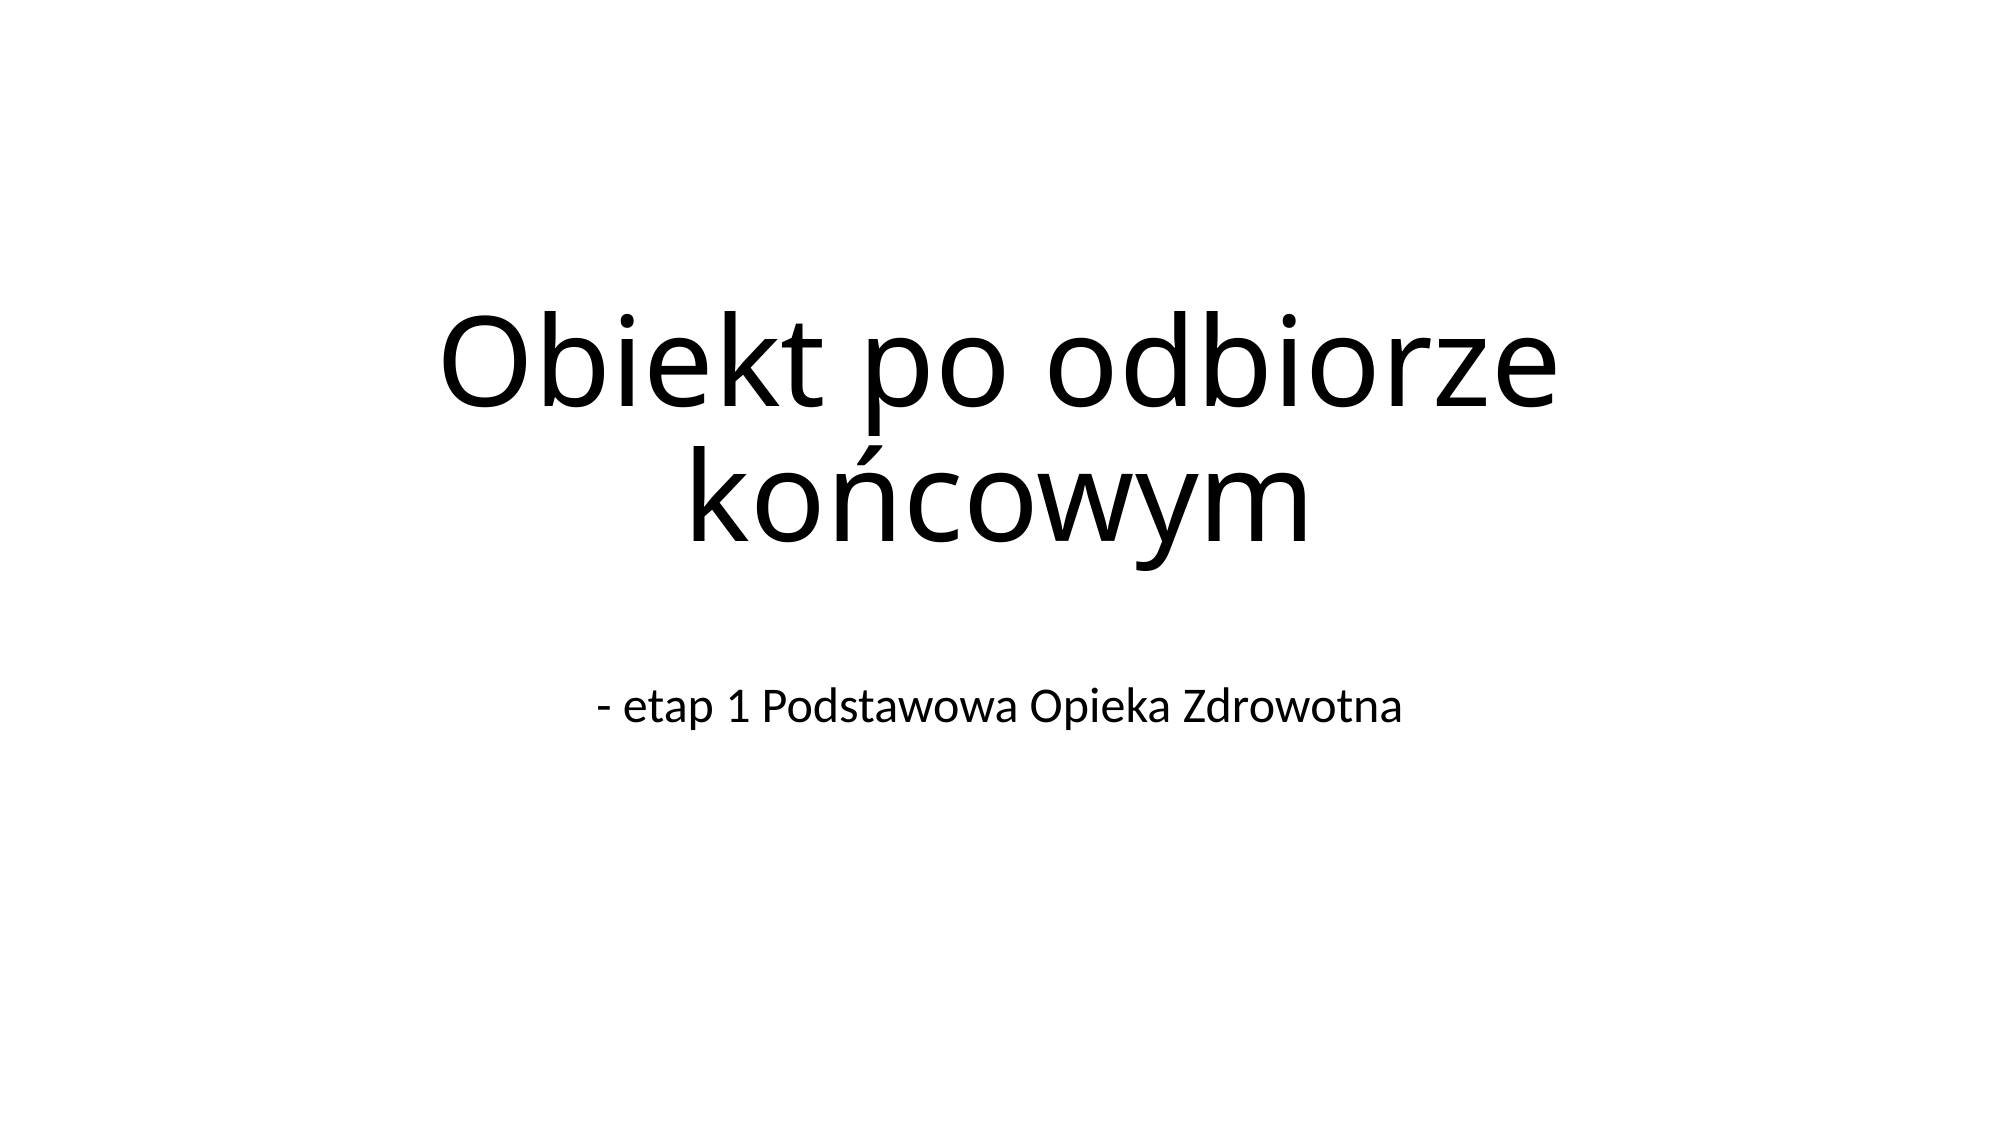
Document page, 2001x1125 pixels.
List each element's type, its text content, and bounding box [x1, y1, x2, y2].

title Obiekt po odbiorze końcowym [249, 184, 1750, 576]
subtitle - etap 1 Podstawowa Opieka Zdrowotna [249, 590, 1750, 863]
